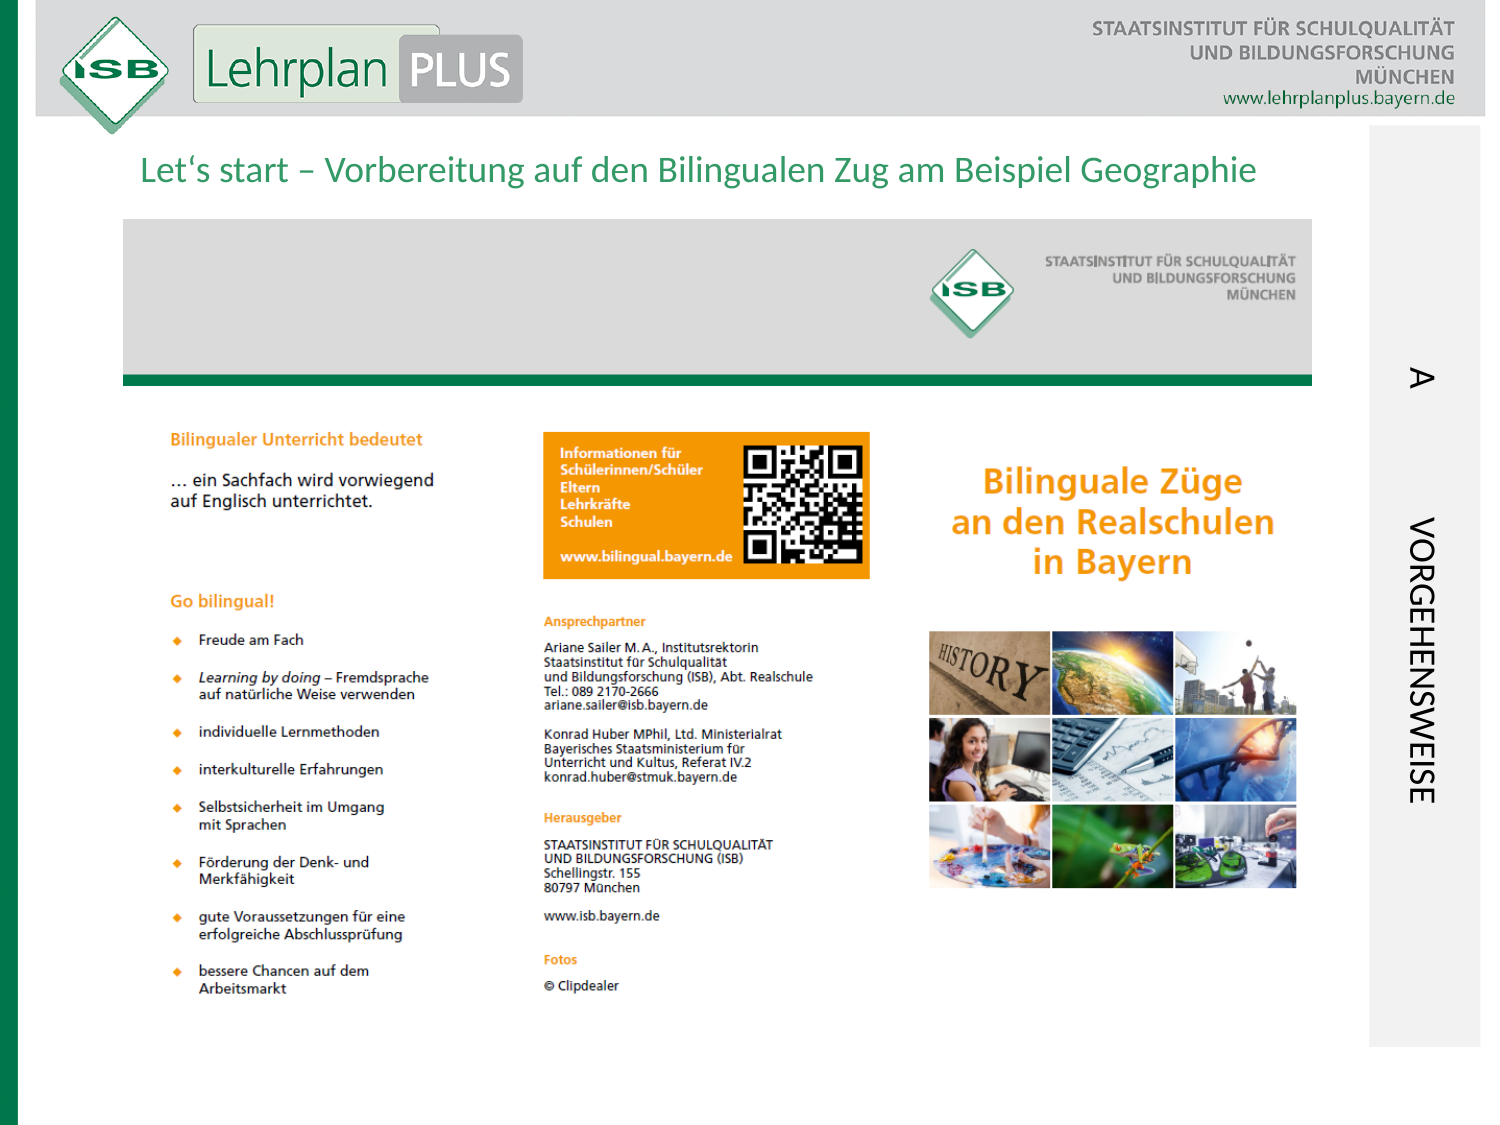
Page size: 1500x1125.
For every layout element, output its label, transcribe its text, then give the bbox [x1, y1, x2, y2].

text_box Let‘s start – Vorbereitung auf den Bilingualen Zug am Beispiel Geographie [29, 137, 1370, 198]
text_box A VORGEHENSWEISE [1369, 125, 1481, 1047]
picture [0, 0, 1500, 1125]
